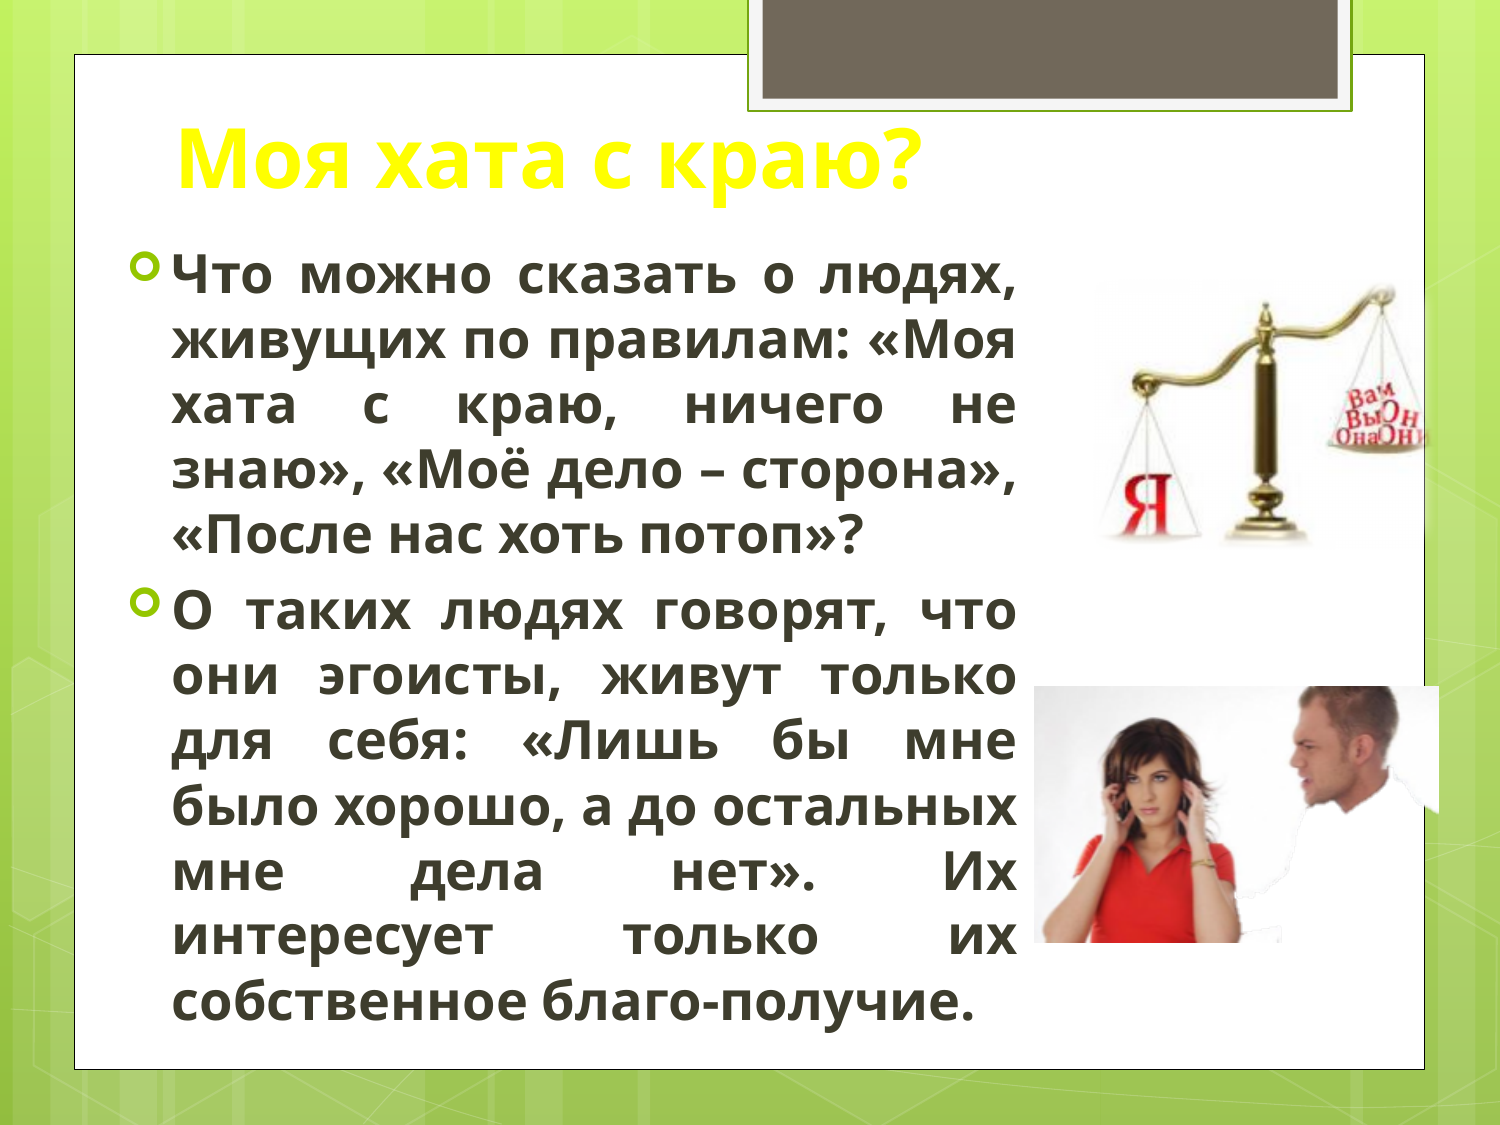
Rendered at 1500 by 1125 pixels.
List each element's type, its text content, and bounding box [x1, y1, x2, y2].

picture [1092, 278, 1439, 551]
picture [1034, 686, 1439, 943]
title Моя хата с краю? [159, 78, 1010, 213]
list Что можно сказать о людях, живущих по правилам: «Моя хата с краю, ничего не знаю», «Моё дело – сторона», «После нас хоть потоп»? О таких людях говорят, что они эгоисты, живут только для себя: «Лишь бы мне было хорошо, а до остальных мне дела нет». Их интересует только их собственное благо-получие. [100, 231, 1034, 1071]
